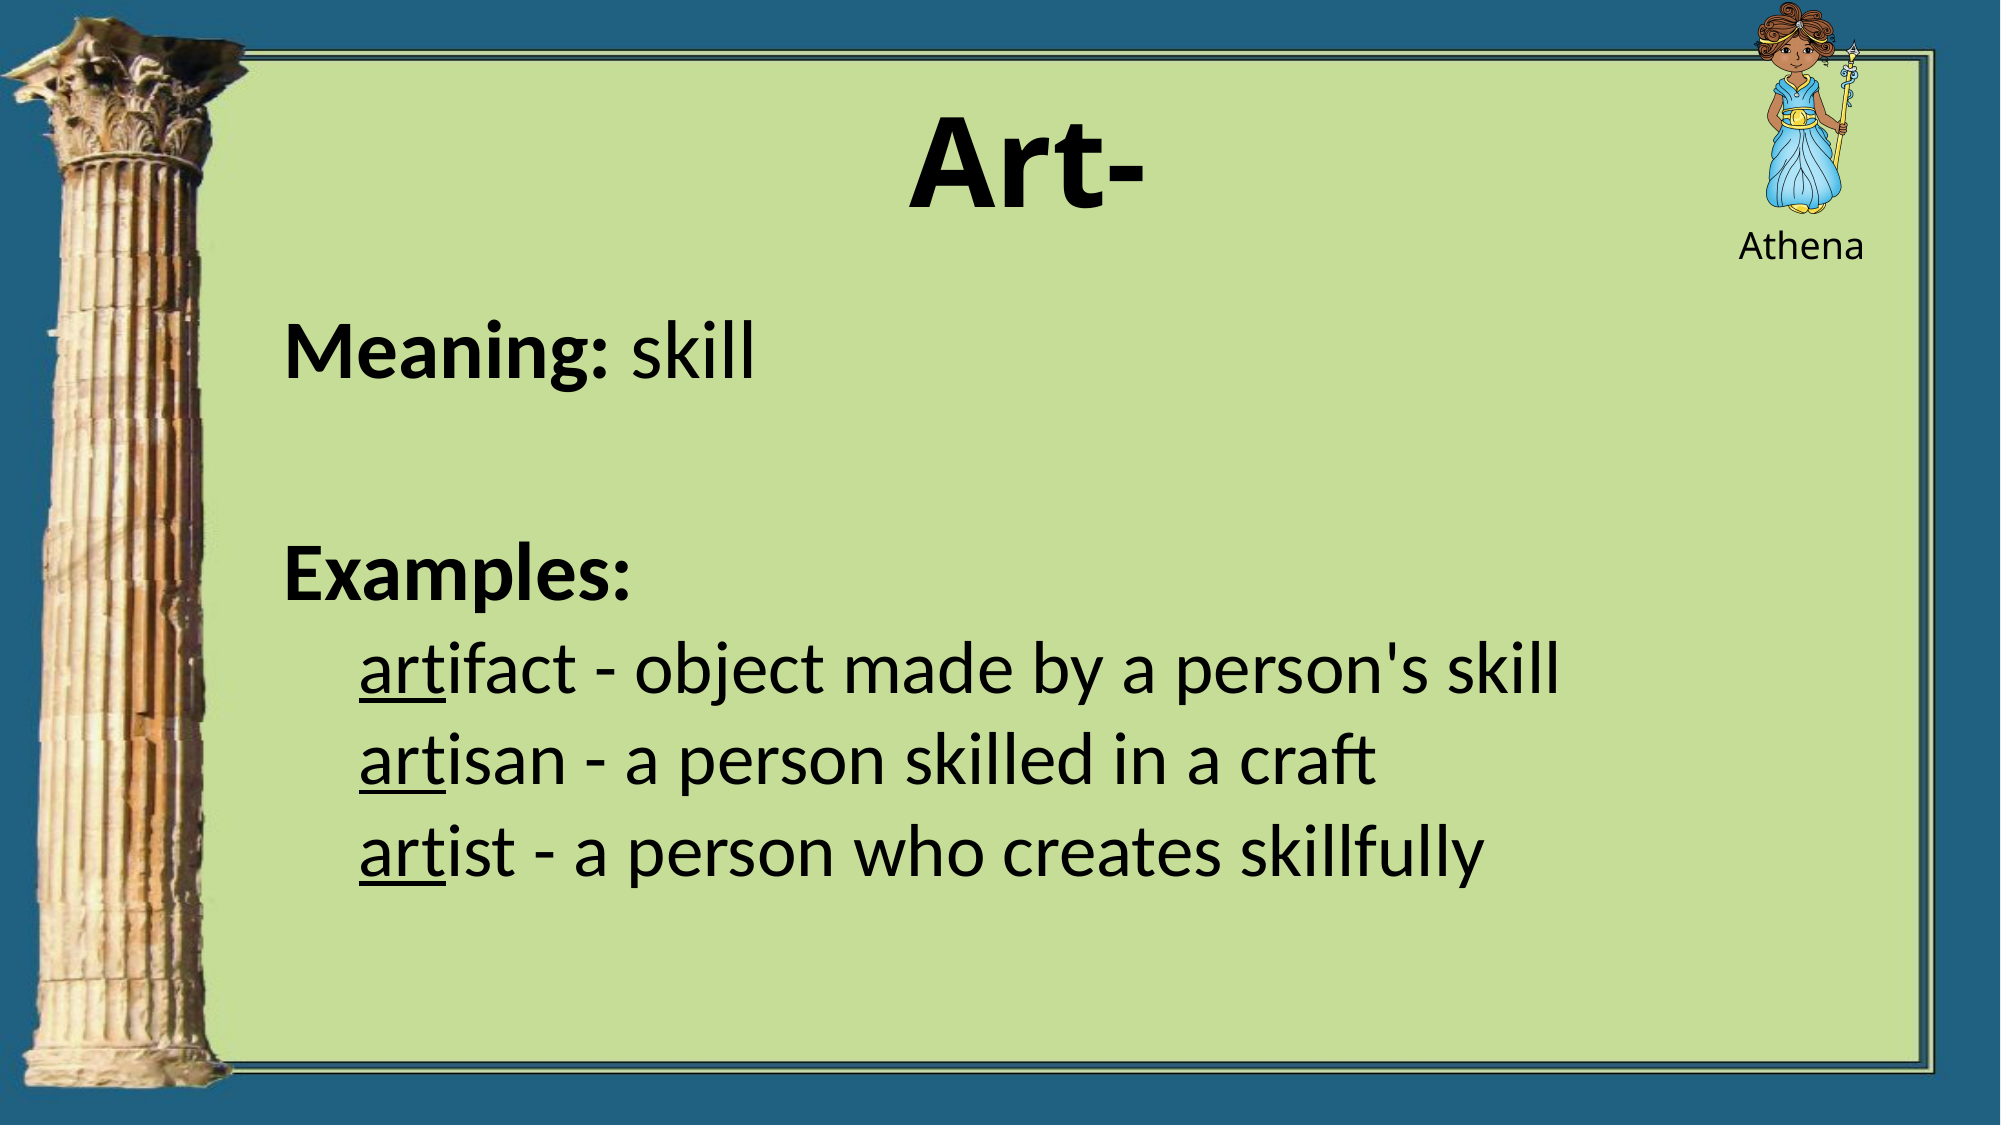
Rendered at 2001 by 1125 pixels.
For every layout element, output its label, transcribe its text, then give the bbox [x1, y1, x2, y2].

picture [0, 0, 2001, 1125]
title Art- [181, 58, 1907, 276]
list Meaning: skill Examples: artifact - object made by a person's skill artisan - a person skilled in a craft artist - a person who creates skillfully [268, 299, 1907, 1018]
text_box Athena [1708, 214, 1896, 275]
